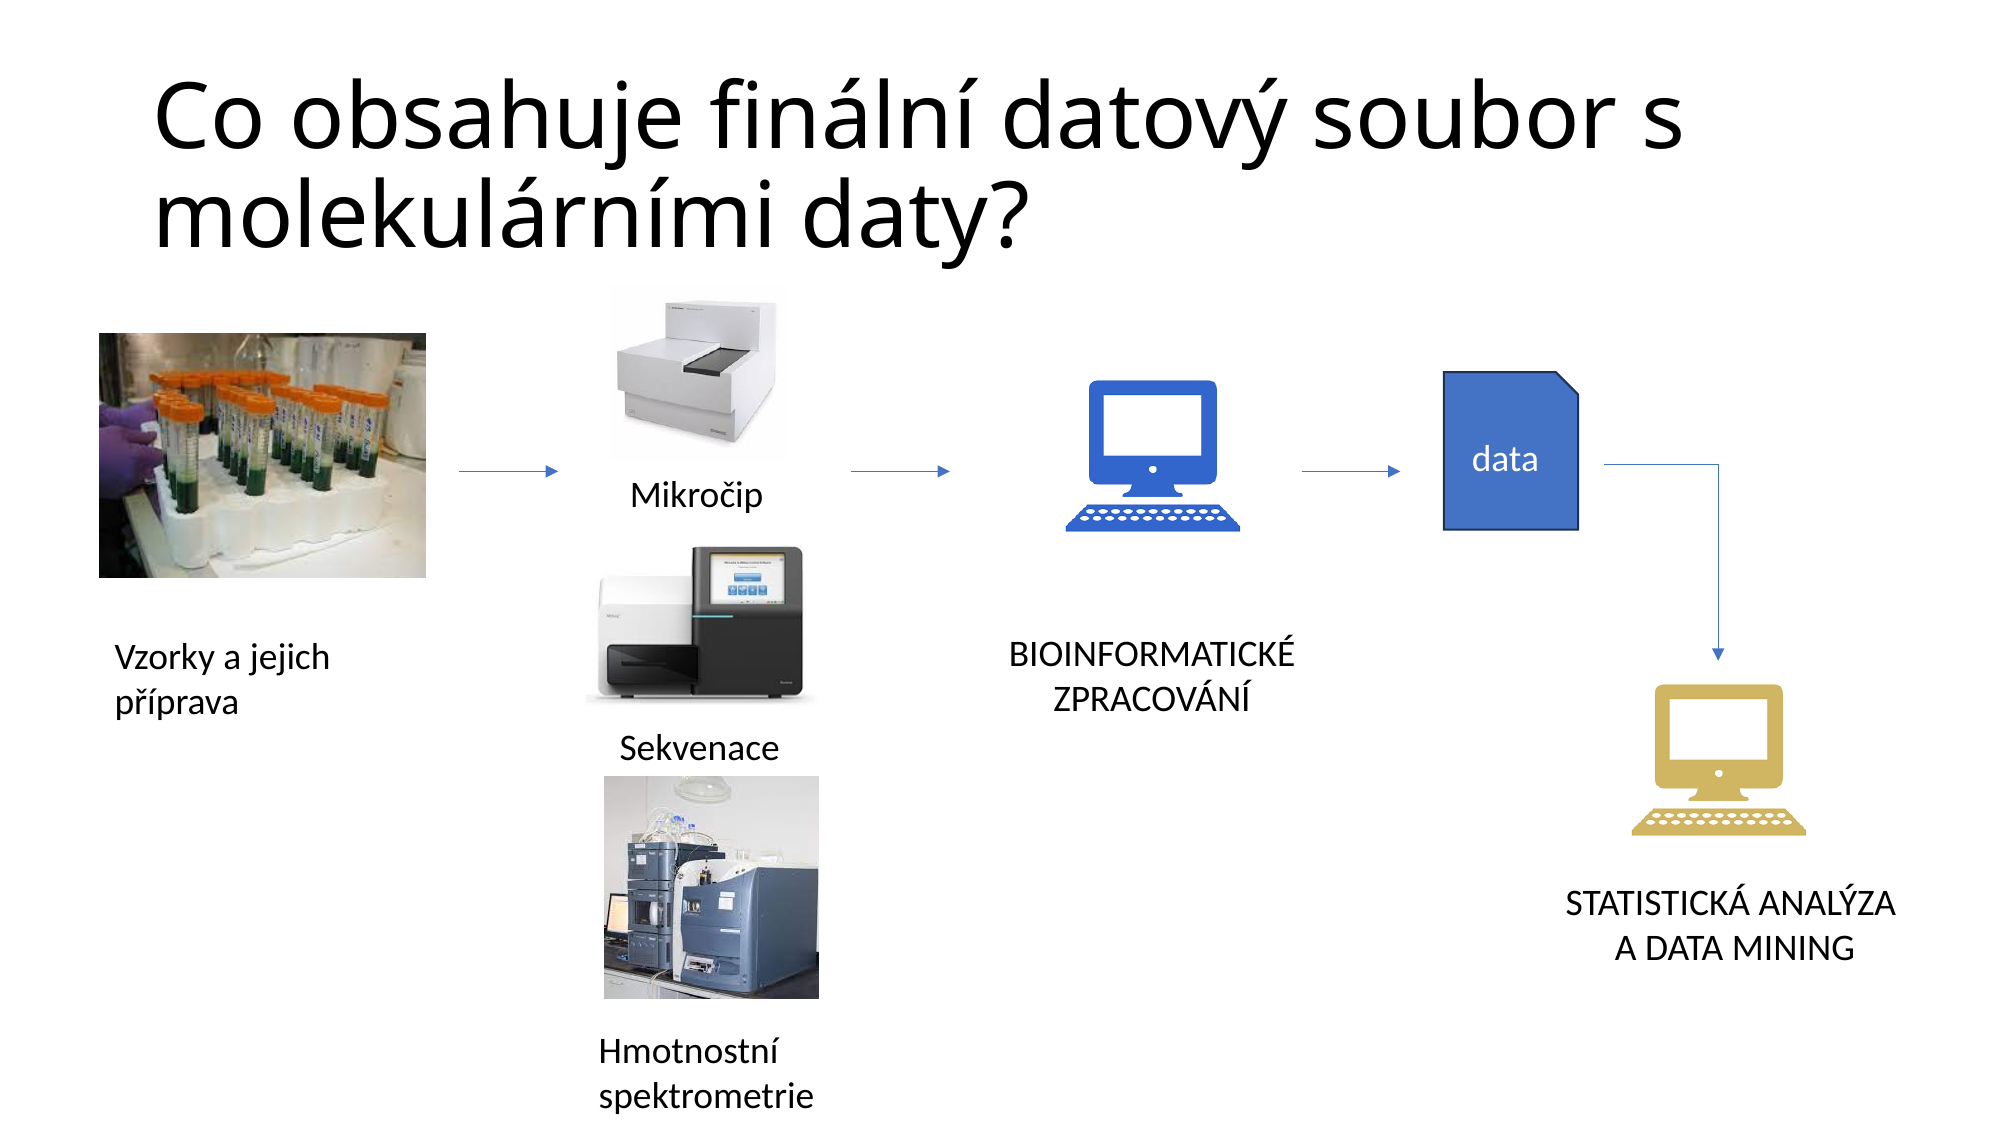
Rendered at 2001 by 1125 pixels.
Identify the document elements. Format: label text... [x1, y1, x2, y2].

picture [534, 545, 867, 707]
picture [610, 284, 787, 461]
text_box BIOINFORMATICKÉ ZPRACOVÁNÍ [928, 621, 1377, 727]
title Co obsahuje finální datový soubor s molekulárními daty? [137, 59, 1863, 278]
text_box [1604, 464, 1719, 661]
text_box Vzorky a jejich příprava [99, 624, 464, 730]
text_box data [1442, 371, 1580, 531]
text_box Sekvenace [604, 716, 819, 776]
picture [604, 776, 819, 999]
picture [1064, 367, 1241, 544]
text_box Hmotnostní spektrometrie [583, 1019, 840, 1124]
text_box Mikročip [614, 462, 790, 523]
picture [99, 333, 426, 578]
text_box STATISTICKÁ ANALÝZA A DATA MINING [1511, 870, 1960, 976]
picture [1630, 671, 1807, 848]
